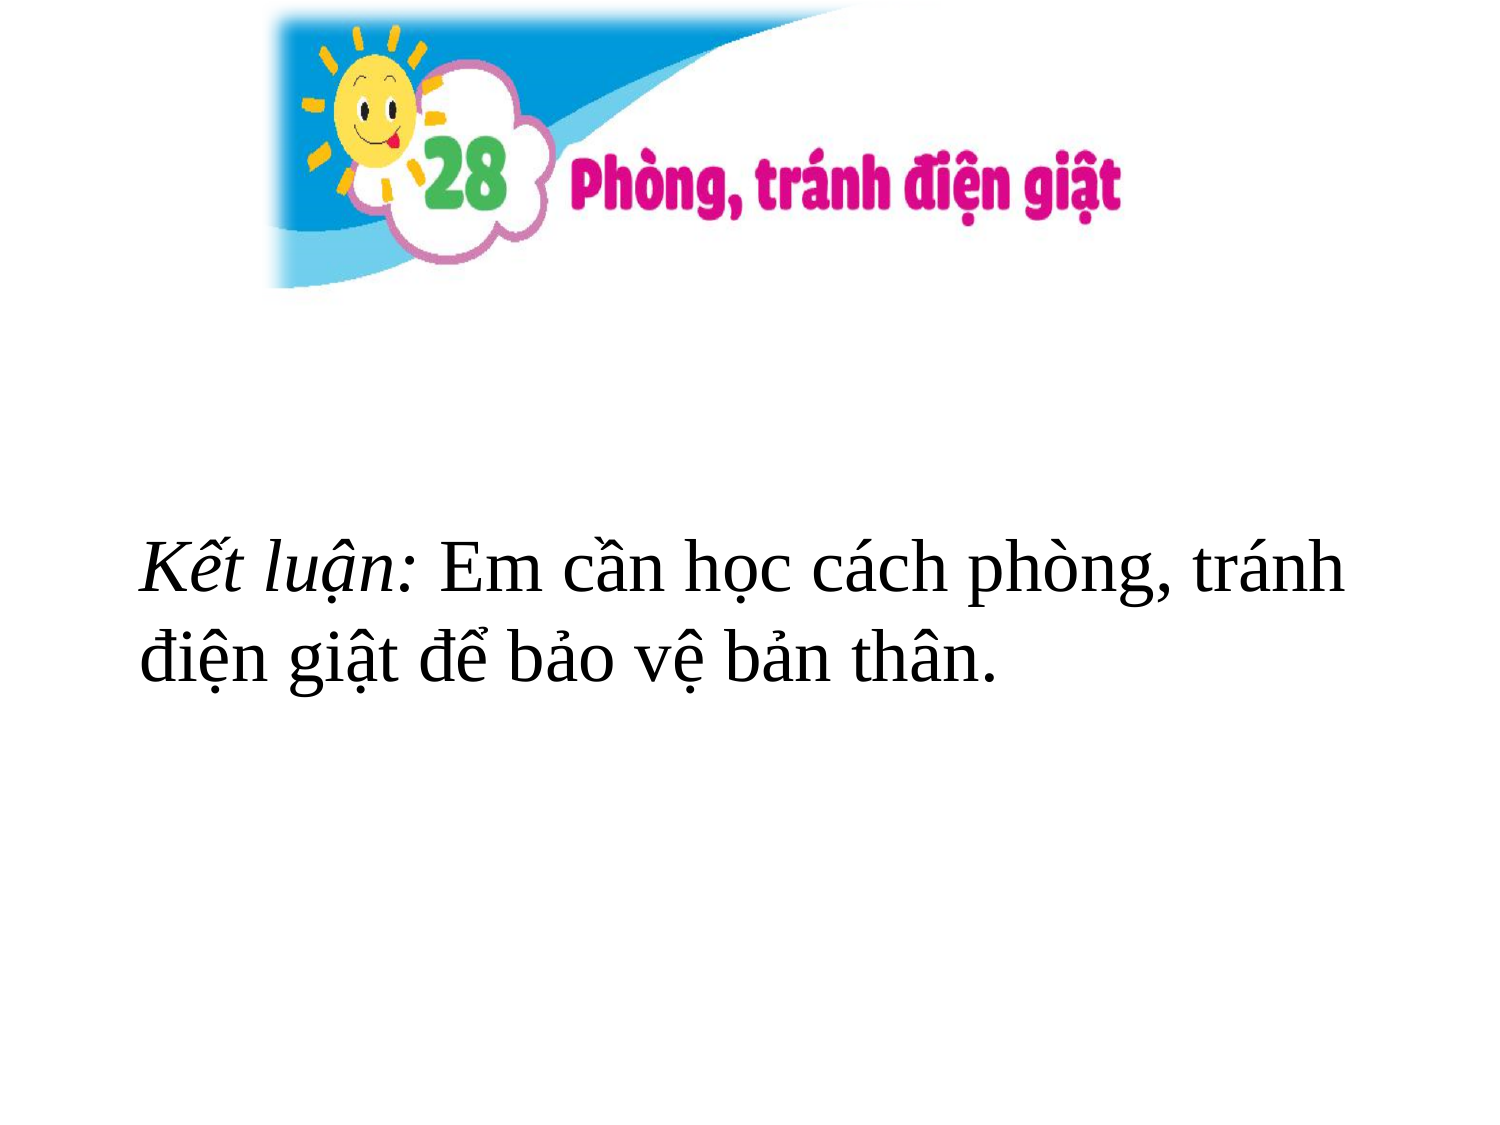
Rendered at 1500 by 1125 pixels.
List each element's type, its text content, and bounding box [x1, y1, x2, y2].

text_box Kết luận: Em cần học cách phòng, tránh điện giật để bảo vệ bản thân. [124, 509, 1446, 705]
picture [262, 1, 1166, 326]
